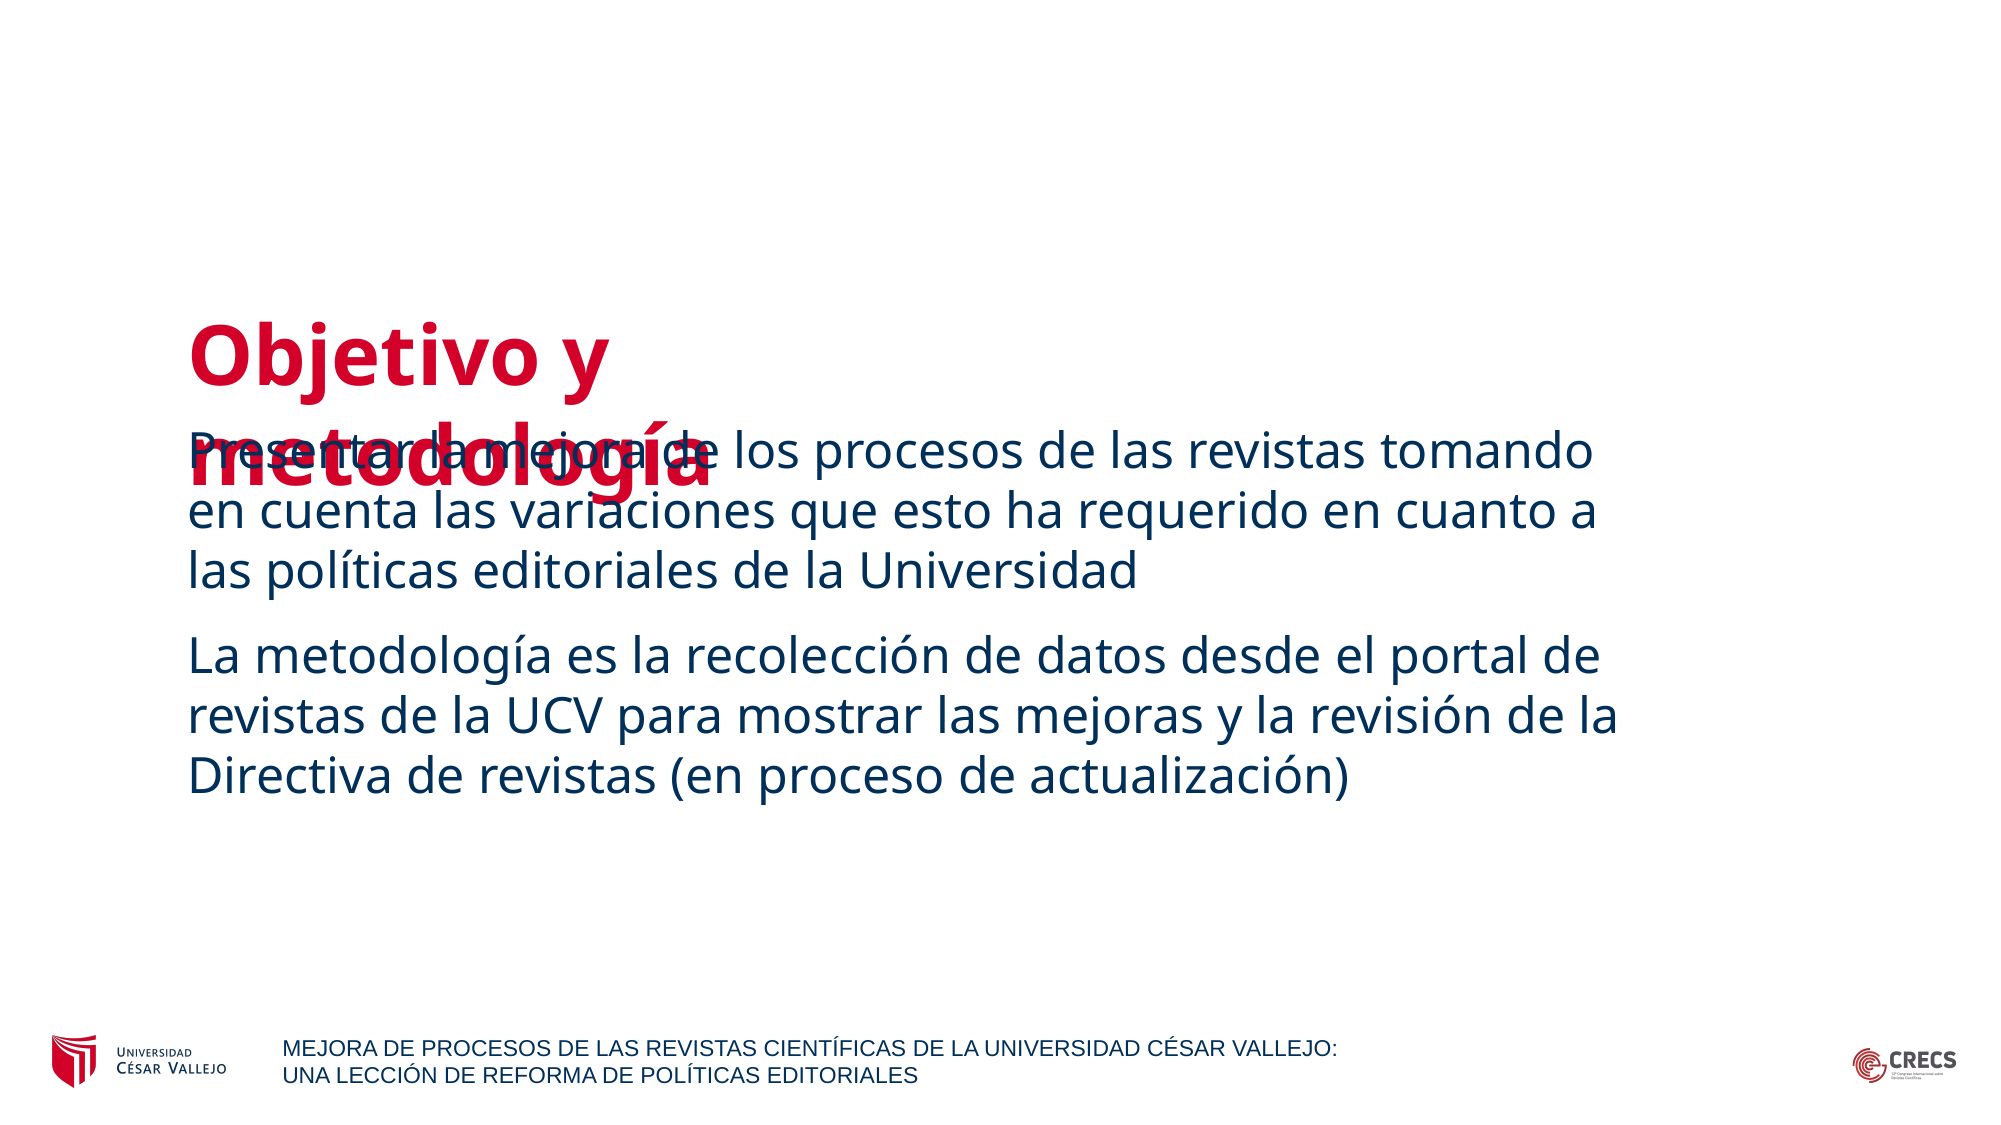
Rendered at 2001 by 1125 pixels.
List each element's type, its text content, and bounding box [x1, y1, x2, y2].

text_box Presentar la mejora de los procesos de las revistas tomando en cuenta las variaciones que esto ha requerido en cuanto a las políticas editoriales de la Universidad La metodología es la recolección de datos desde el portal de revistas de la UCV para mostrar las mejoras y la revisión de la Directiva de revistas (en proceso de actualización) [172, 410, 1658, 811]
text_box Objetivo y metodología [172, 294, 1173, 410]
picture [51, 1034, 227, 1088]
text_box MEJORA DE PROCESOS DE LAS REVISTAS CIENTÍFICAS DE LA UNIVERSIDAD CÉSAR VALLEJO: UNA LECCIÓN DE REFORMA DE POLÍTICAS EDITORIALES [267, 1026, 1389, 1096]
picture [1847, 1042, 1963, 1088]
